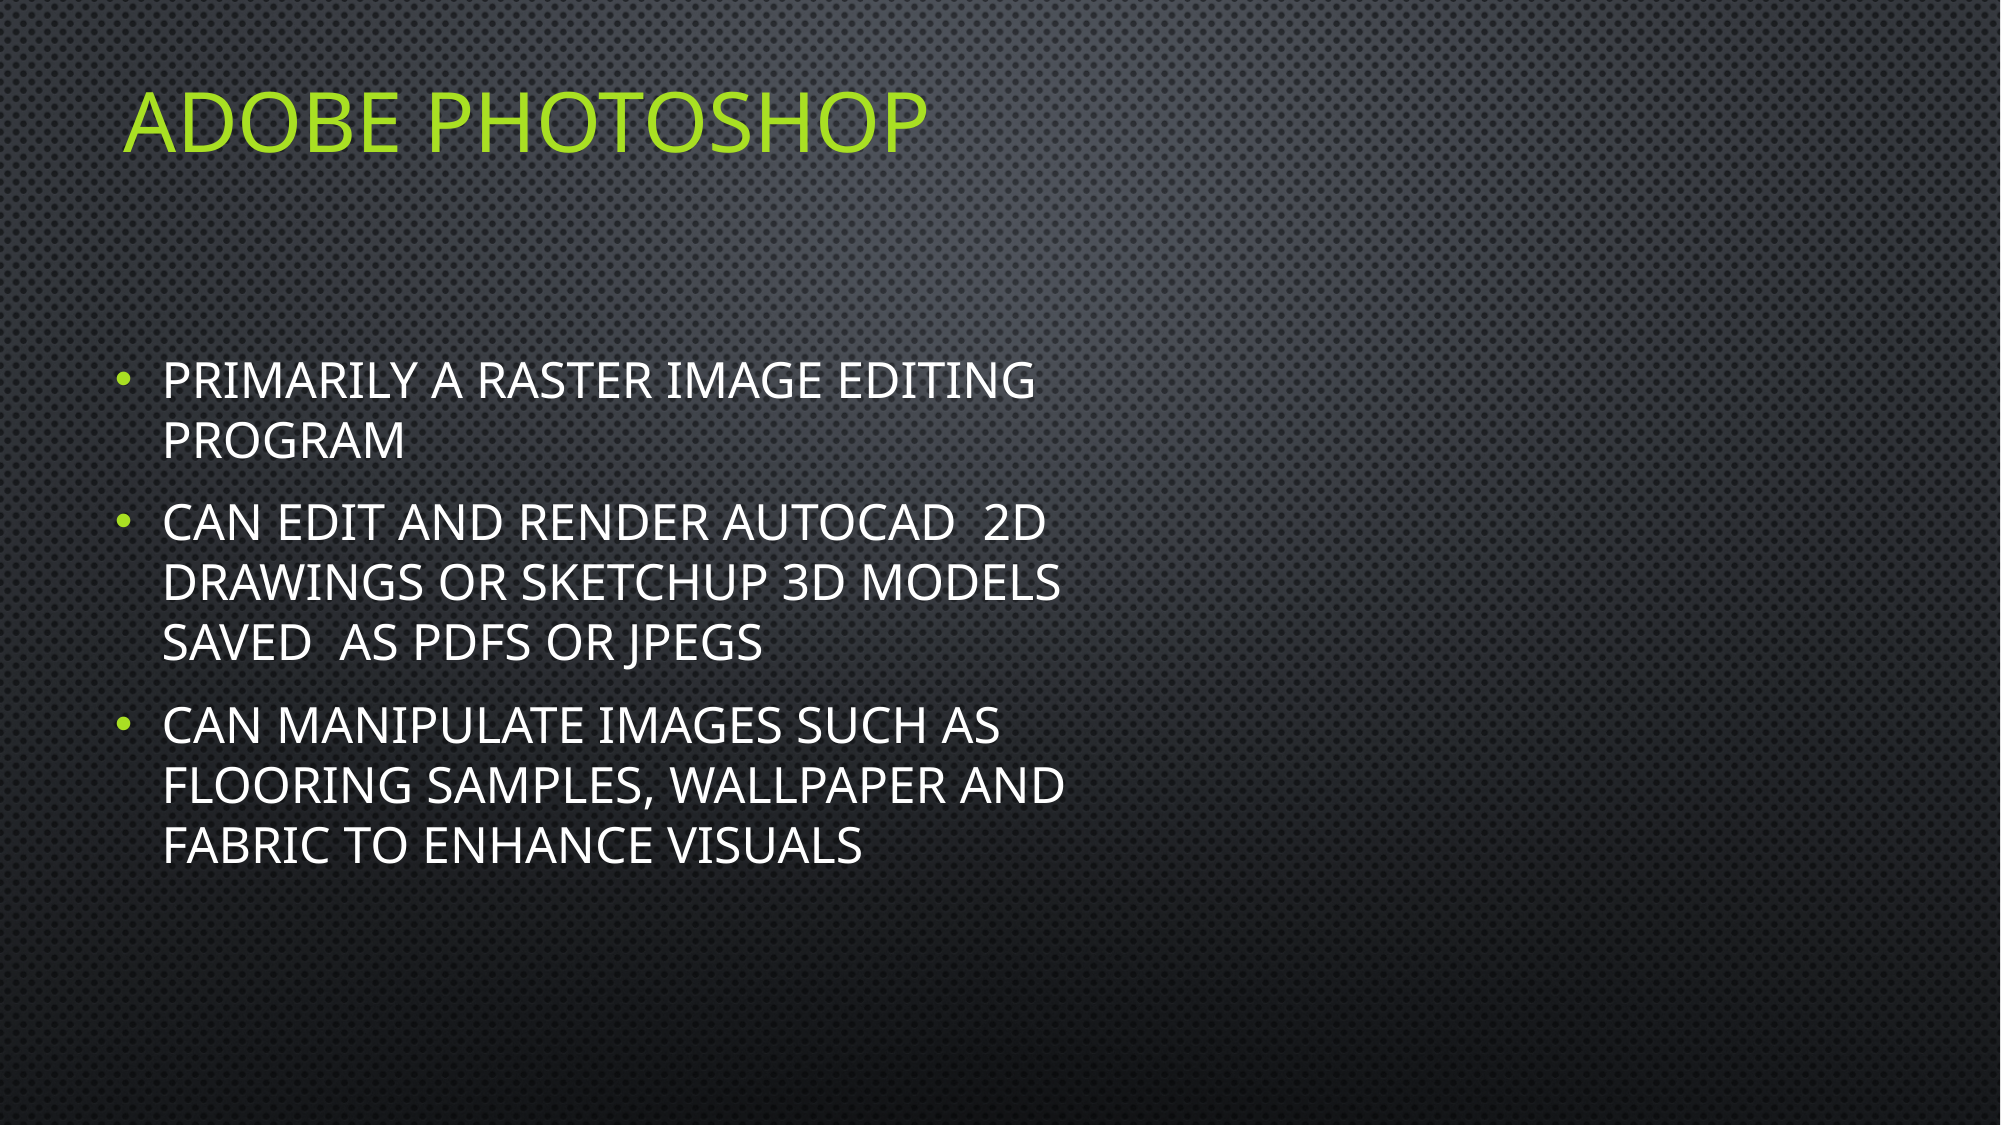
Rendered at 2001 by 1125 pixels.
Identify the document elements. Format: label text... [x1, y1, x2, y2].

list Primarily a raster image editing program can edit and render AutoCAD 2D drawings or SketchUp 3D models saved as PDFs or JPEGs Can manipulate images such as flooring Samples, wallpaper and fabric to enhance visuals [99, 287, 1169, 1017]
title Adobe Photoshop [108, 0, 1734, 276]
